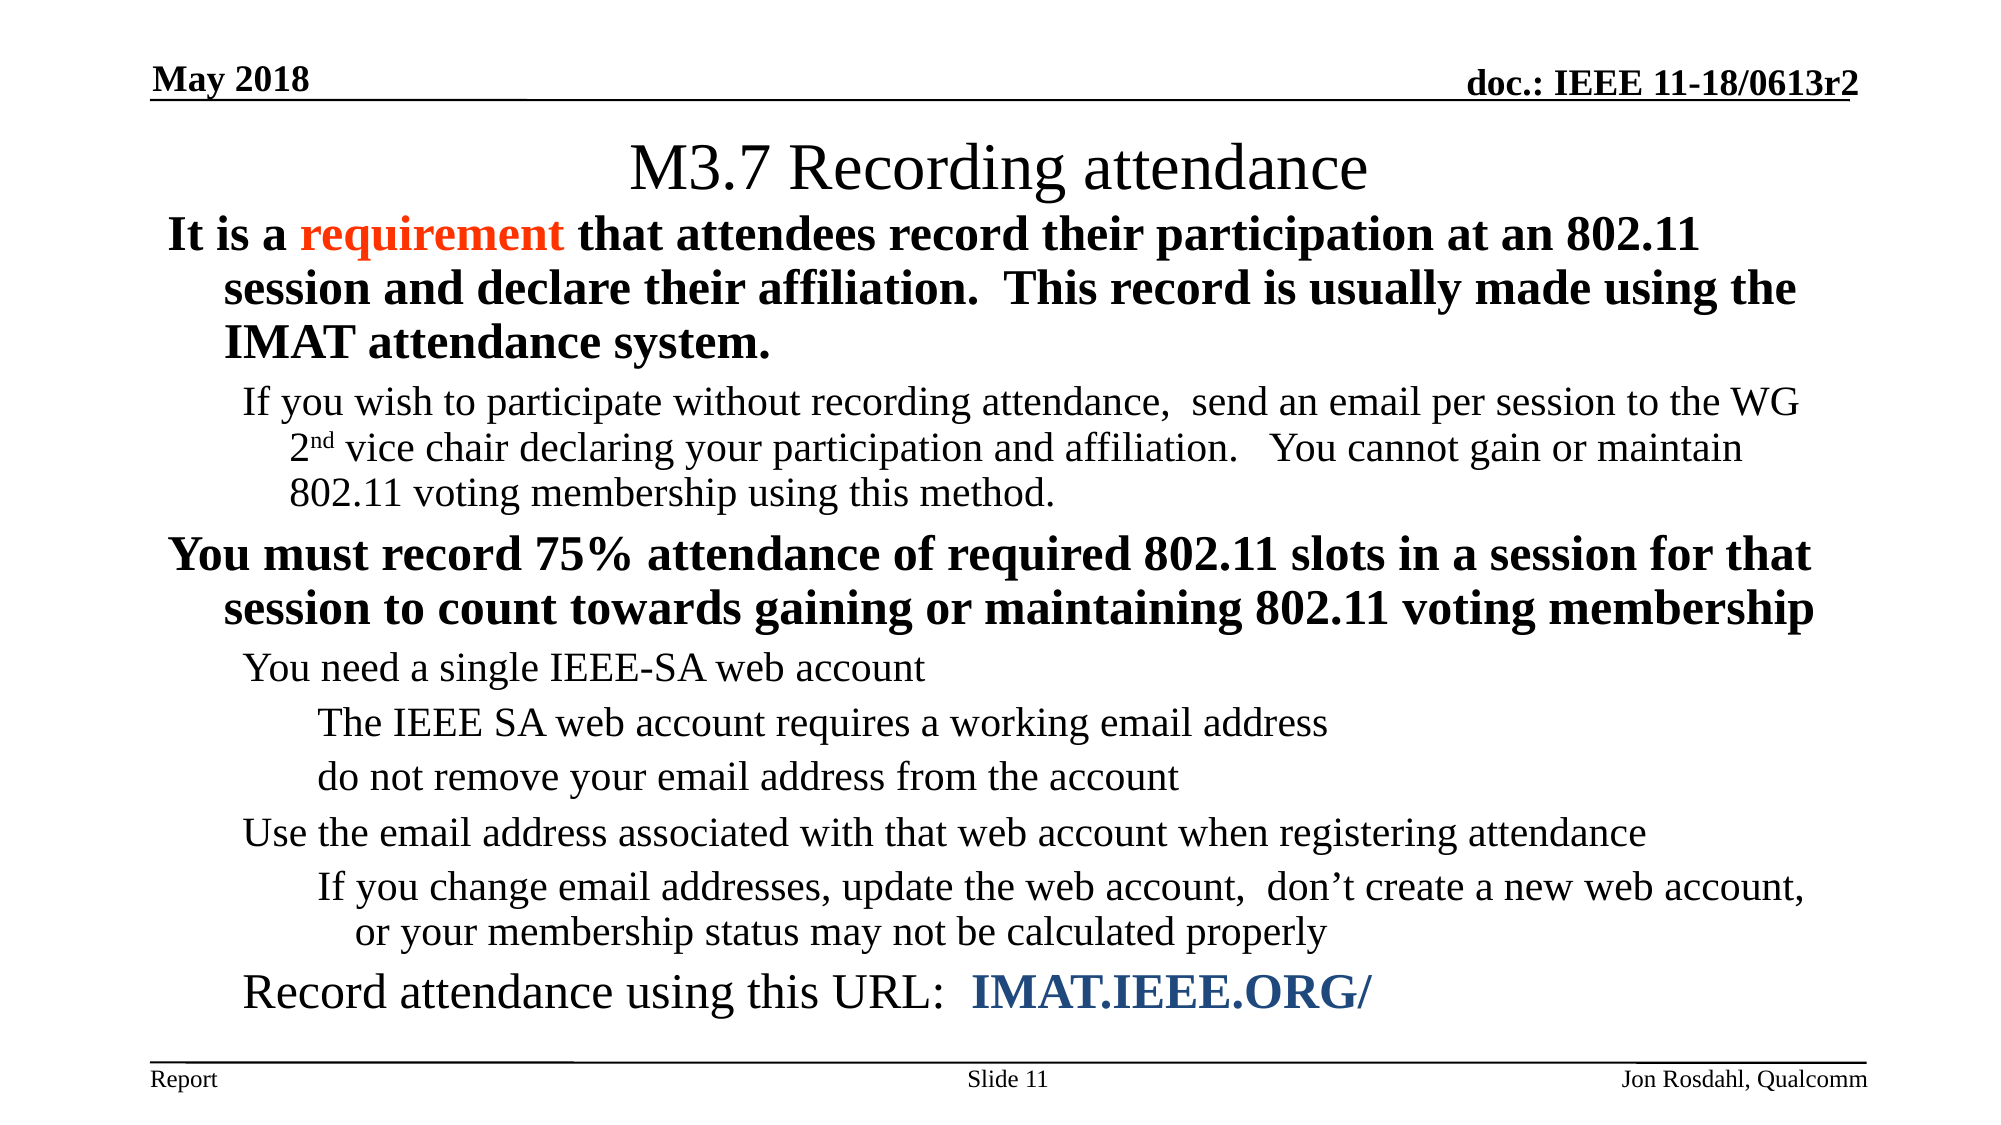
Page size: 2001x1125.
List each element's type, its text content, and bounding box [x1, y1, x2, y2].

footer Jon Rosdahl, Qualcomm [1171, 1061, 1869, 1093]
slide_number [152, 54, 563, 100]
slide_number Slide 11 [950, 1061, 1067, 1123]
list It is a requirement that attendees record their participation at an 802.11 session and declare their affiliation. This record is usually made using the IMAT attendance system. If you wish to participate without recording attendance, send an email per session to the WG 2nd vice chair declaring your participation and affiliation. You cannot gain or maintain 802.11 voting membership using this method. You must record 75% attendance of required 802.11 slots in a session for that session to count towards gaining or maintaining 802.11 voting membership You need a single IEEE-SA web account The IEEE SA web account requires a working email address do not remove your email address from the account Use the email address associated with that web account when registering attendance If you change email addresses, update the web account, don’t create a new web account, or your membership status may not be calculated properly Record attendance using this URL: IMAT.IEEE.ORG/ [152, 199, 1869, 1051]
title M3.7 Recording attendance [362, 112, 1638, 199]
